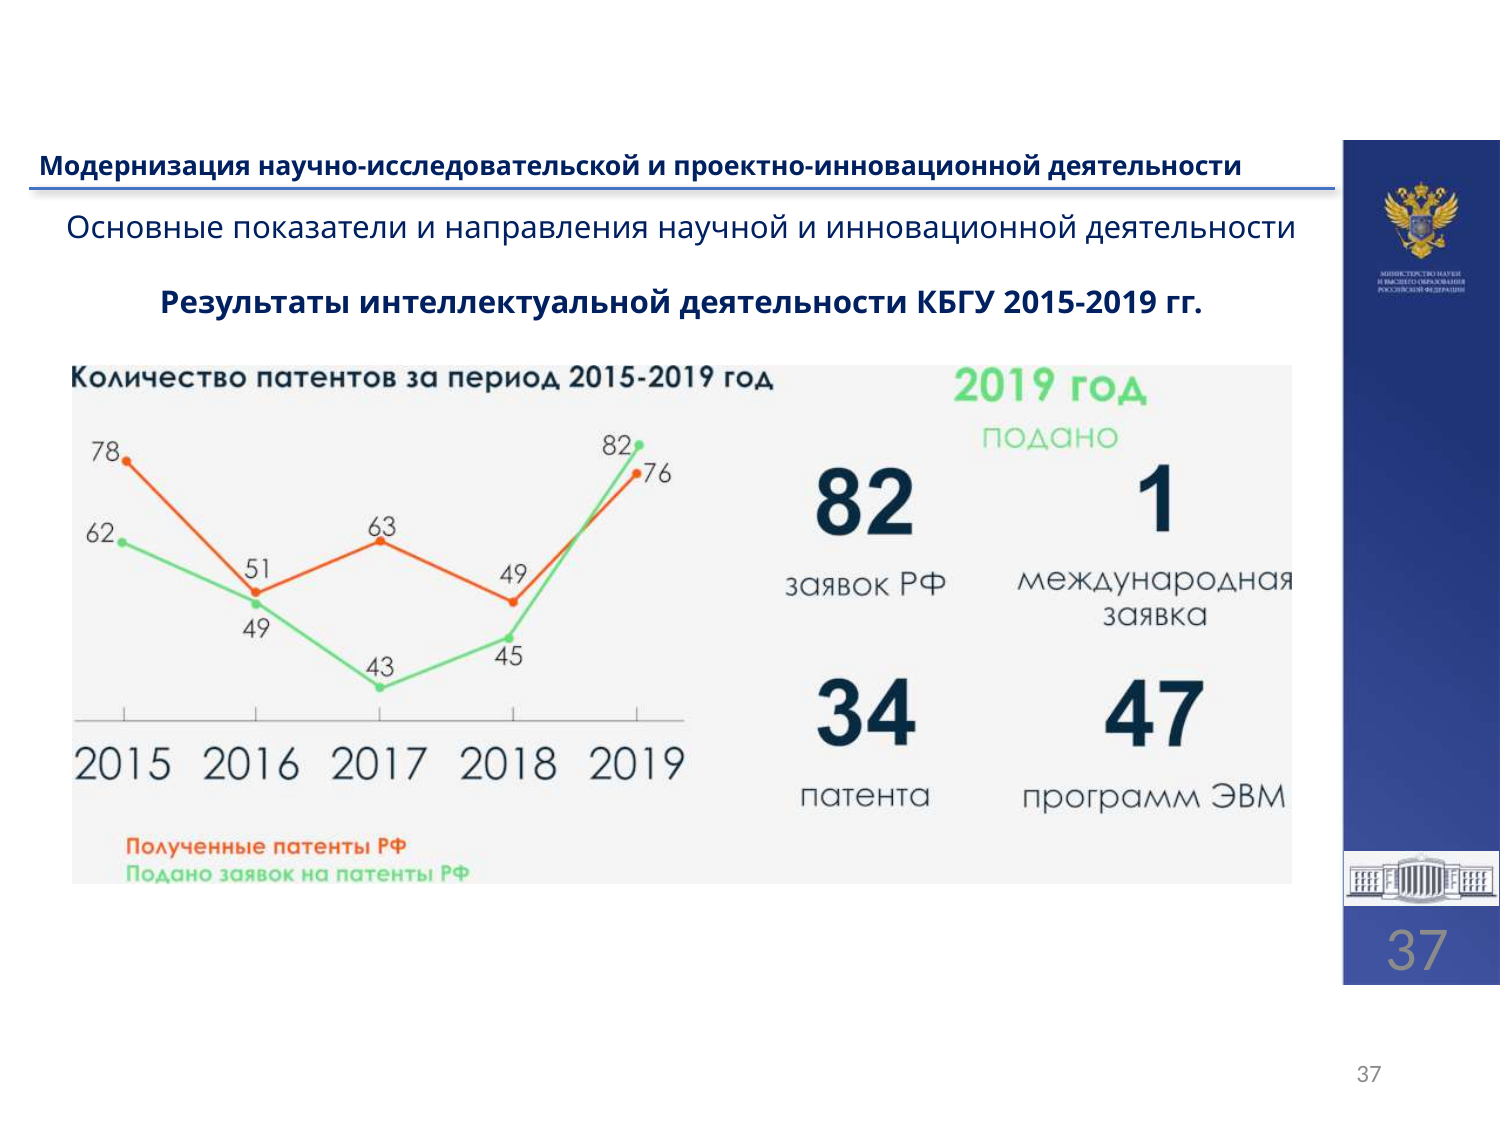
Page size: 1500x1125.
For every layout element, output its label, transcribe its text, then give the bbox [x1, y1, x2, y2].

slide_number 37 [1059, 1042, 1397, 1103]
picture [1344, 851, 1499, 906]
picture [72, 365, 1292, 885]
text_box Основные показатели и направления научной и инновационной деятельности Результаты интеллектуальной деятельности КБГУ 2015-2019 гг. [29, 201, 1335, 326]
text_box Модернизация научно-исследовательской и проектно-инновационной деятельности [27, 142, 1339, 187]
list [1339, 140, 1500, 985]
